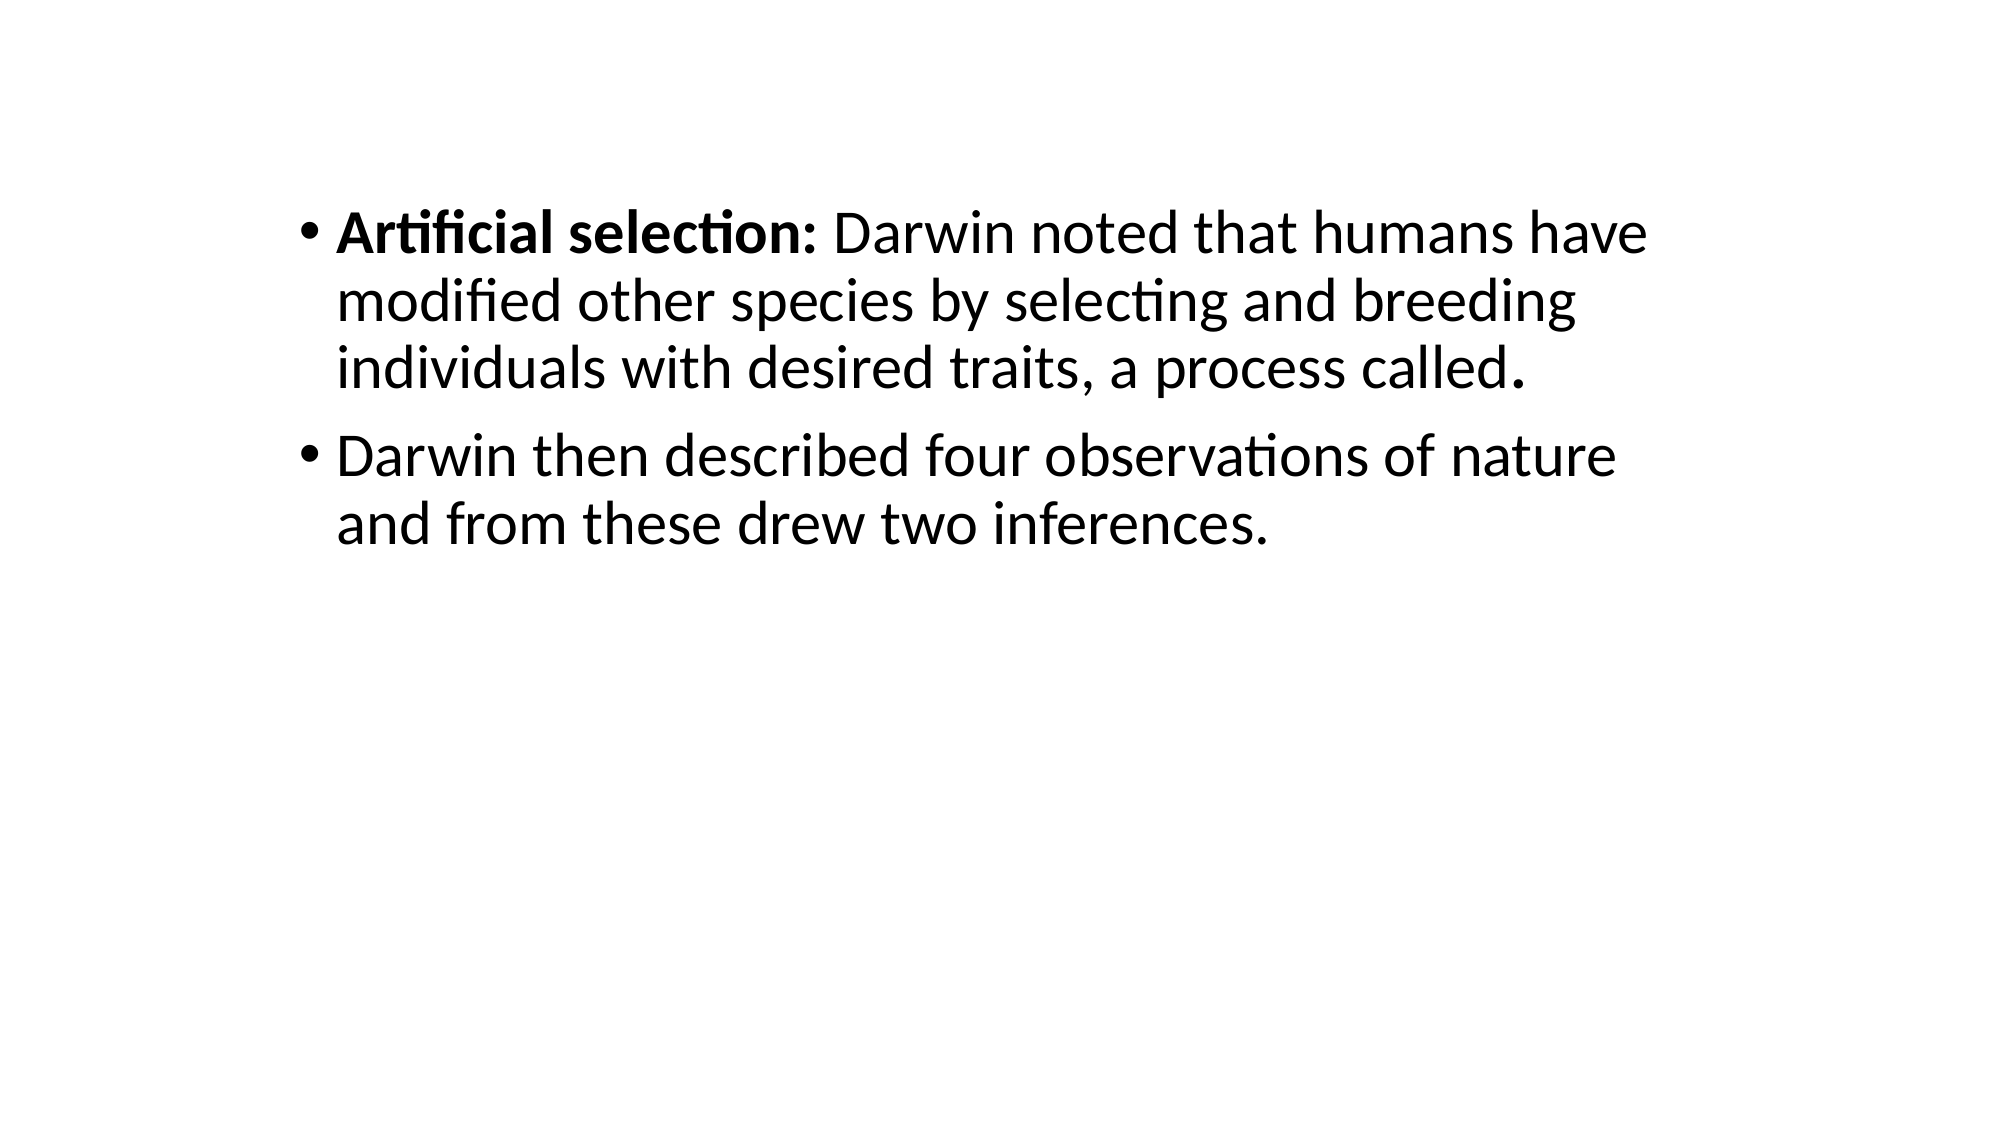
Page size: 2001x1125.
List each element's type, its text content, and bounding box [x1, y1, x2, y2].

list Artificial selection: Darwin noted that humans have modified other species by selecting and breeding individuals with desired traits, a process called. Darwin then described four observations of nature and from these drew two inferences. [283, 192, 1684, 722]
